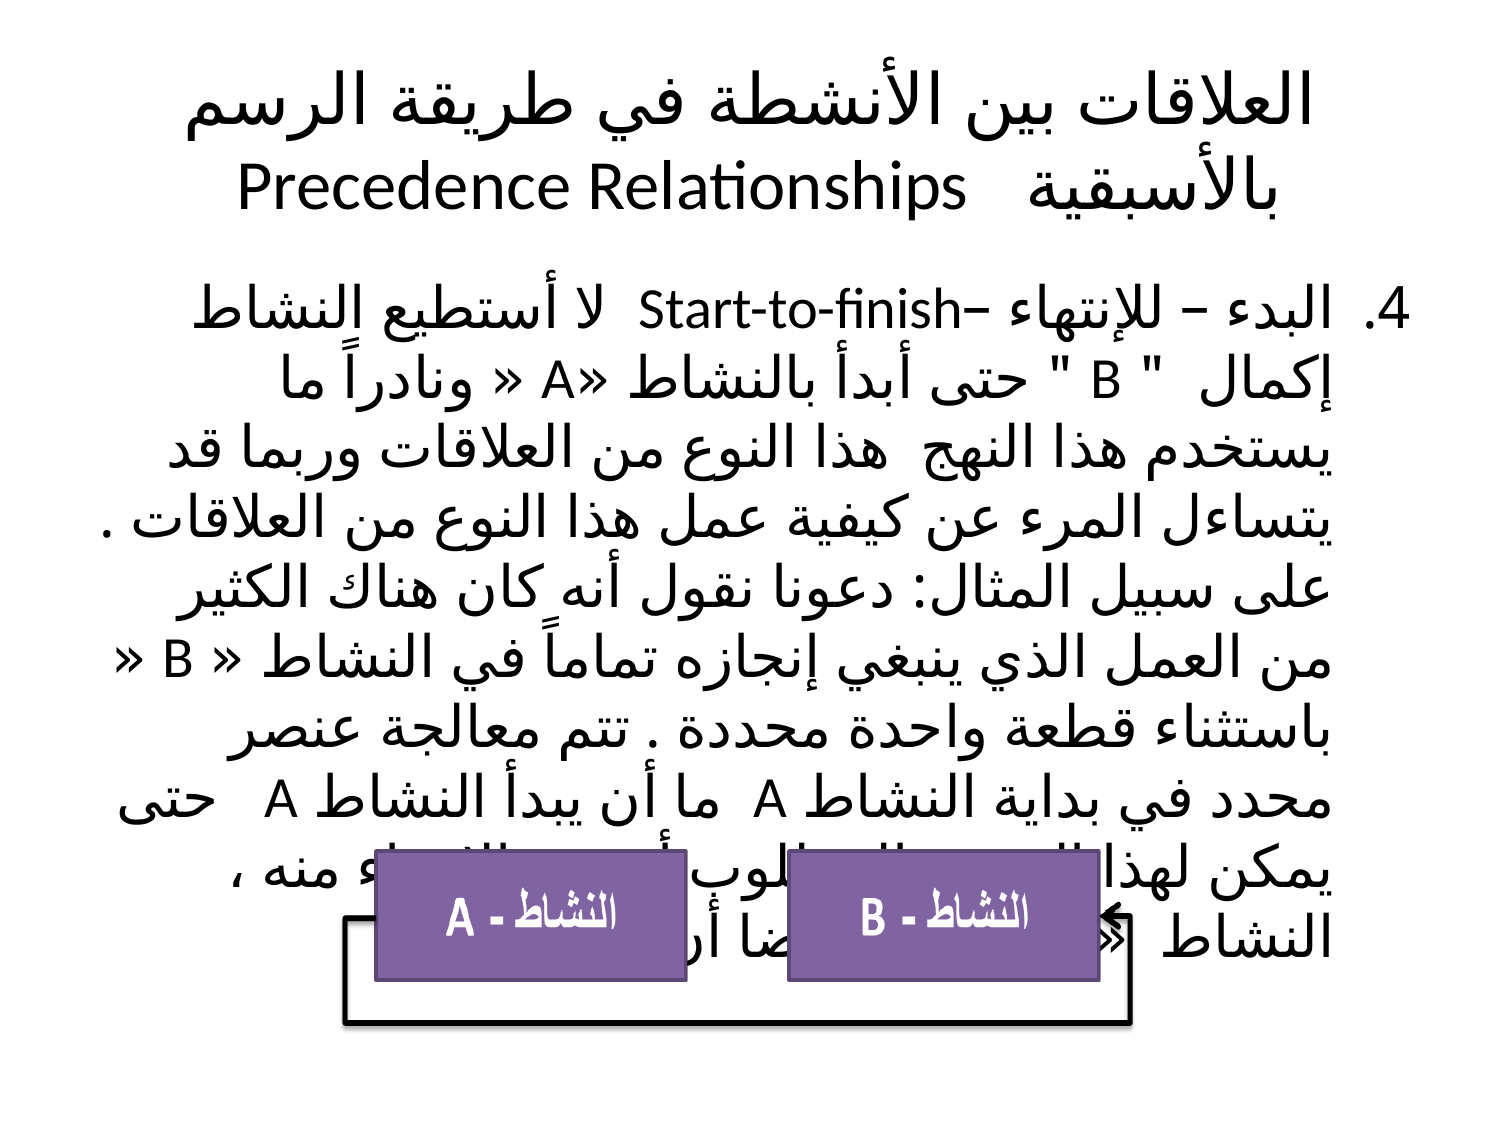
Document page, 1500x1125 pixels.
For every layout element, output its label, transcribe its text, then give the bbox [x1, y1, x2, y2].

picture [336, 849, 1138, 1038]
title العلاقات بين الأنشطة في طريقة الرسم بالأسبقية Precedence Relationships [75, 45, 1425, 233]
list البدء – للإنتهاء –Start-to-finish لا أستطيع النشاط إكمال " B " حتى أبدأ بالنشاط «A « ونادراً ما يستخدم هذا النهج هذا النوع من العلاقات وربما قد يتساءل المرء عن كيفية عمل هذا النوع من العلاقات . على سبيل المثال: دعونا نقول أنه كان هناك الكثير من العمل الذي ينبغي إنجازه تماماً في النشاط « B « باستثناء قطعة واحدة محددة . تتم معالجة عنصر محدد في بداية النشاط A ما أن يبدأ النشاط A حتى يمكن لهذا العنصر المطلوب أن يتم الانتهاء منه ، النشاط « B « يمكن أيضا أن يكتمل . [75, 262, 1425, 1005]
